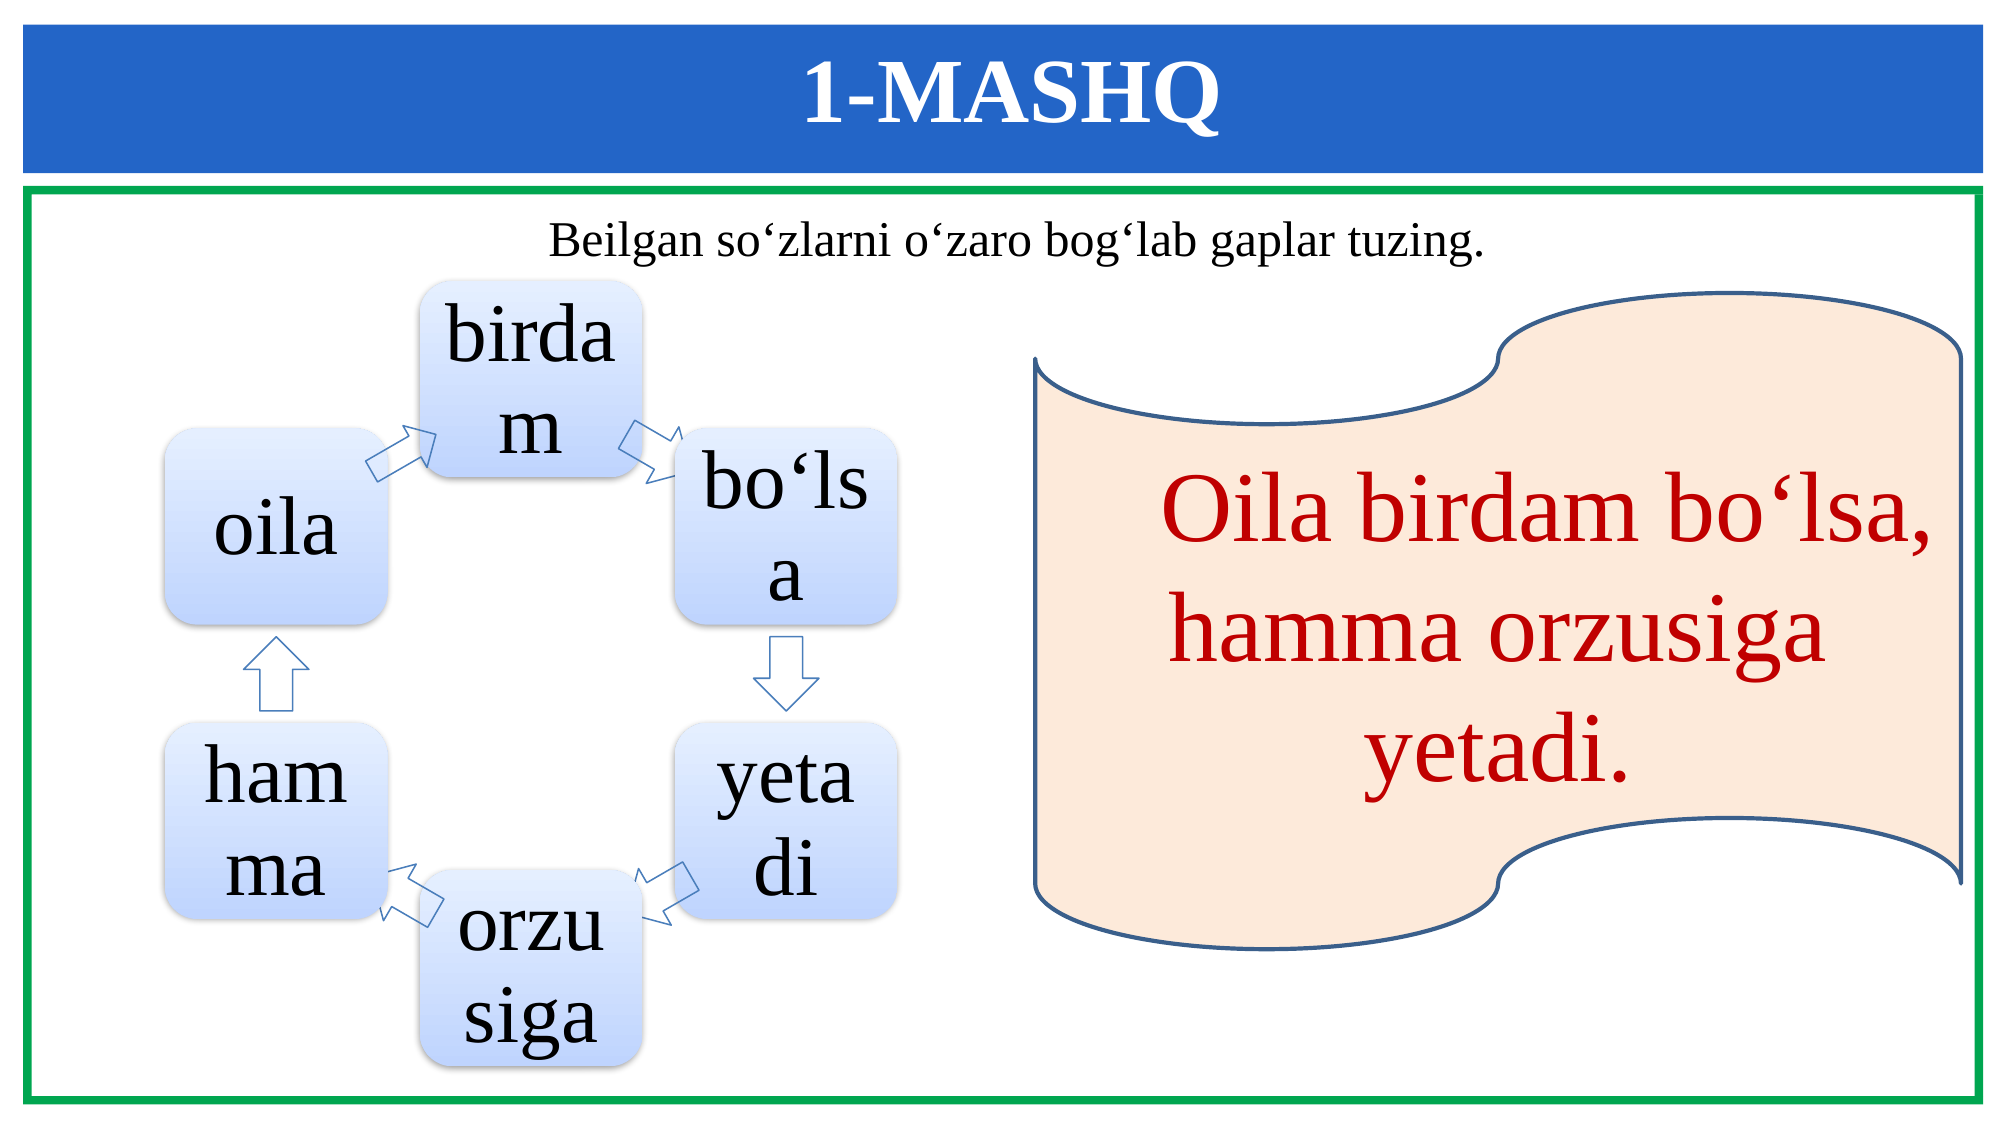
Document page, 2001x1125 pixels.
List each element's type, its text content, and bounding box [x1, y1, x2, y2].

title 1-MASHQ [65, 29, 1983, 175]
text_box Beilgan so‘zlarni o‘zaro bog‘lab gaplar tuzing. [113, 199, 1933, 274]
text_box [85, 280, 977, 1067]
text_box Oila birdam bo‘lsa, hamma orzusiga yetadi. [1033, 290, 1964, 952]
